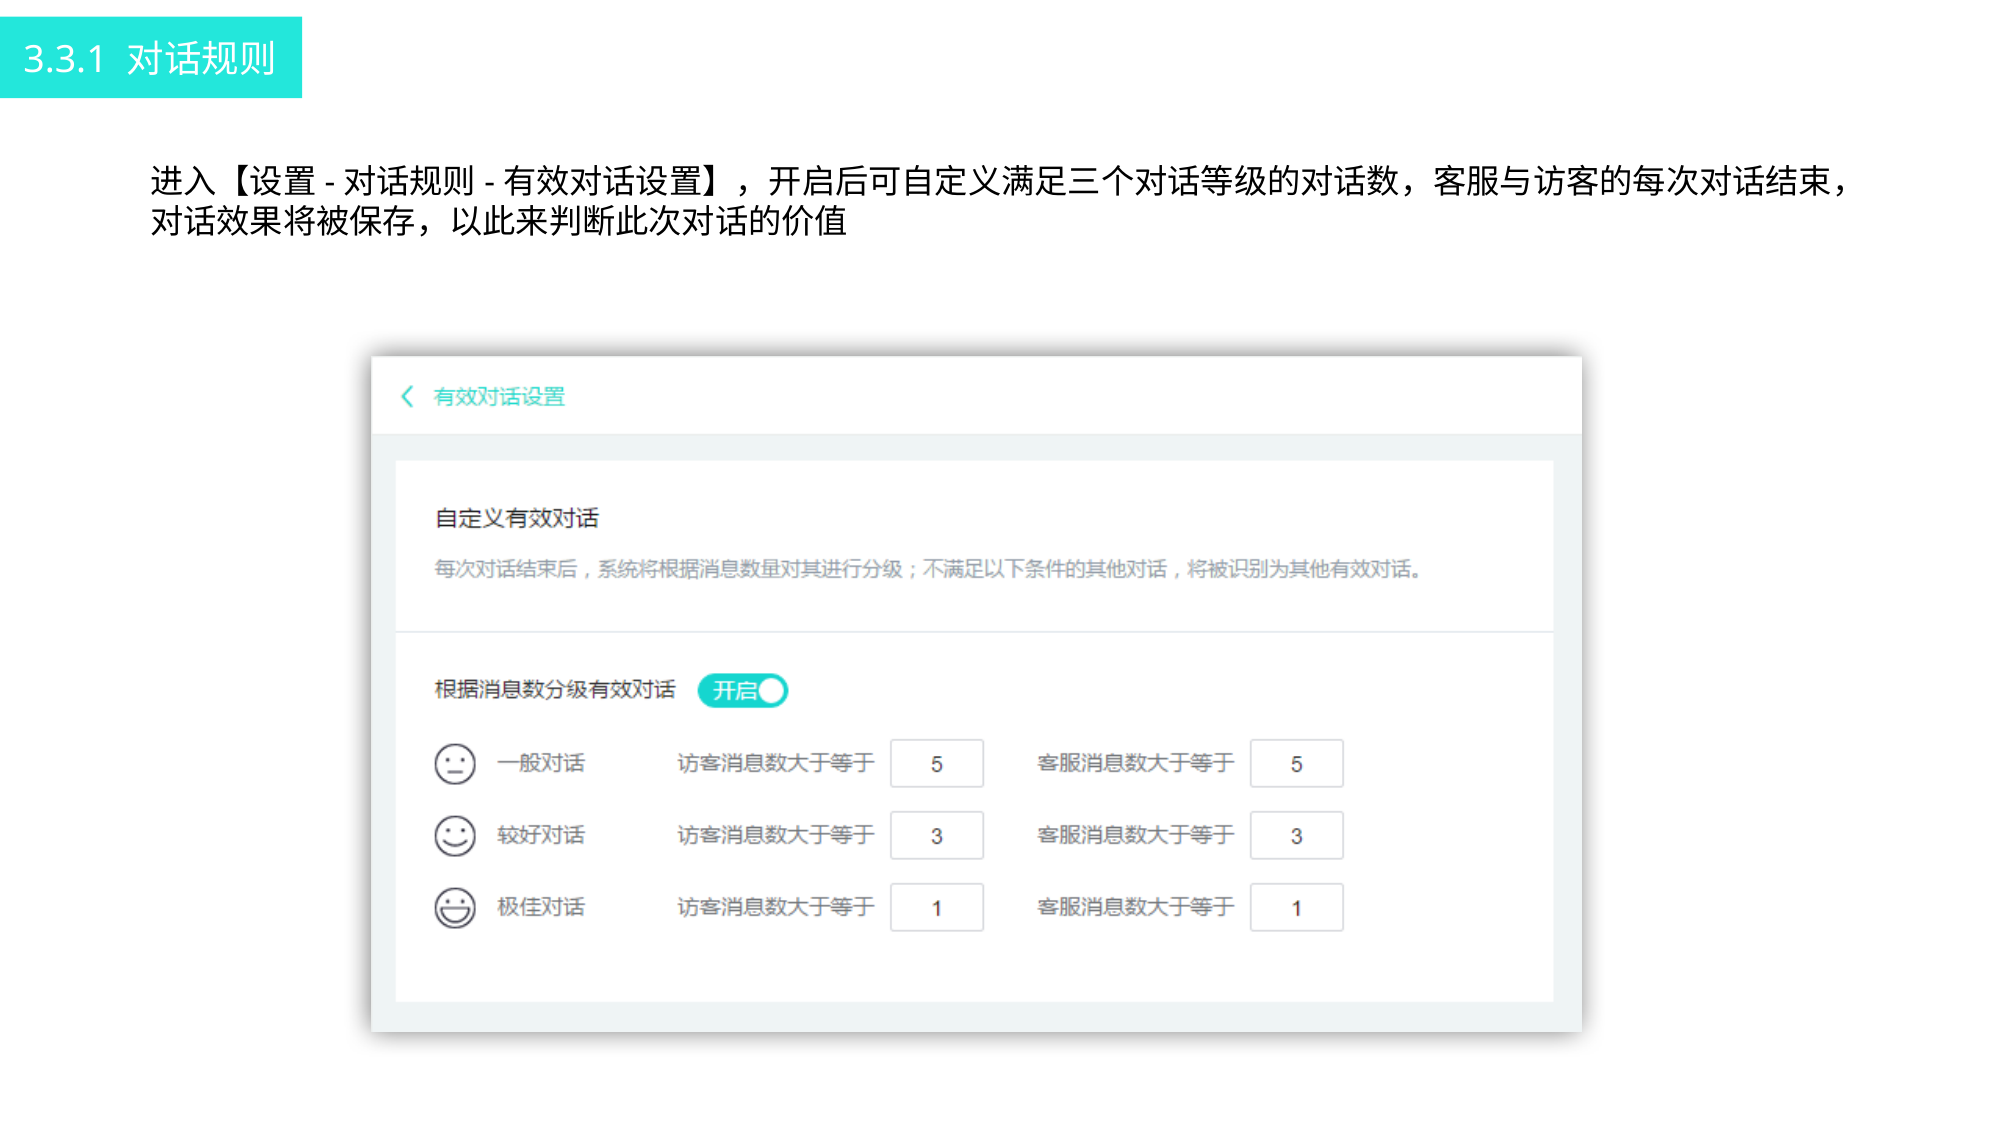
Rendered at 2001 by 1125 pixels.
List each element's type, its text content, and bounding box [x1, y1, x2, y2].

text_box 进入【设置-对话规则-有效对话设置】，开启后可自定义满足三个对话等级的对话数，客服与访客的每次对话结束，对话效果将被保存，以此来判断此次对话的价值 [135, 152, 1864, 248]
text_box 3.3.1 对话规则 [0, 16, 303, 99]
picture [371, 356, 1582, 1032]
